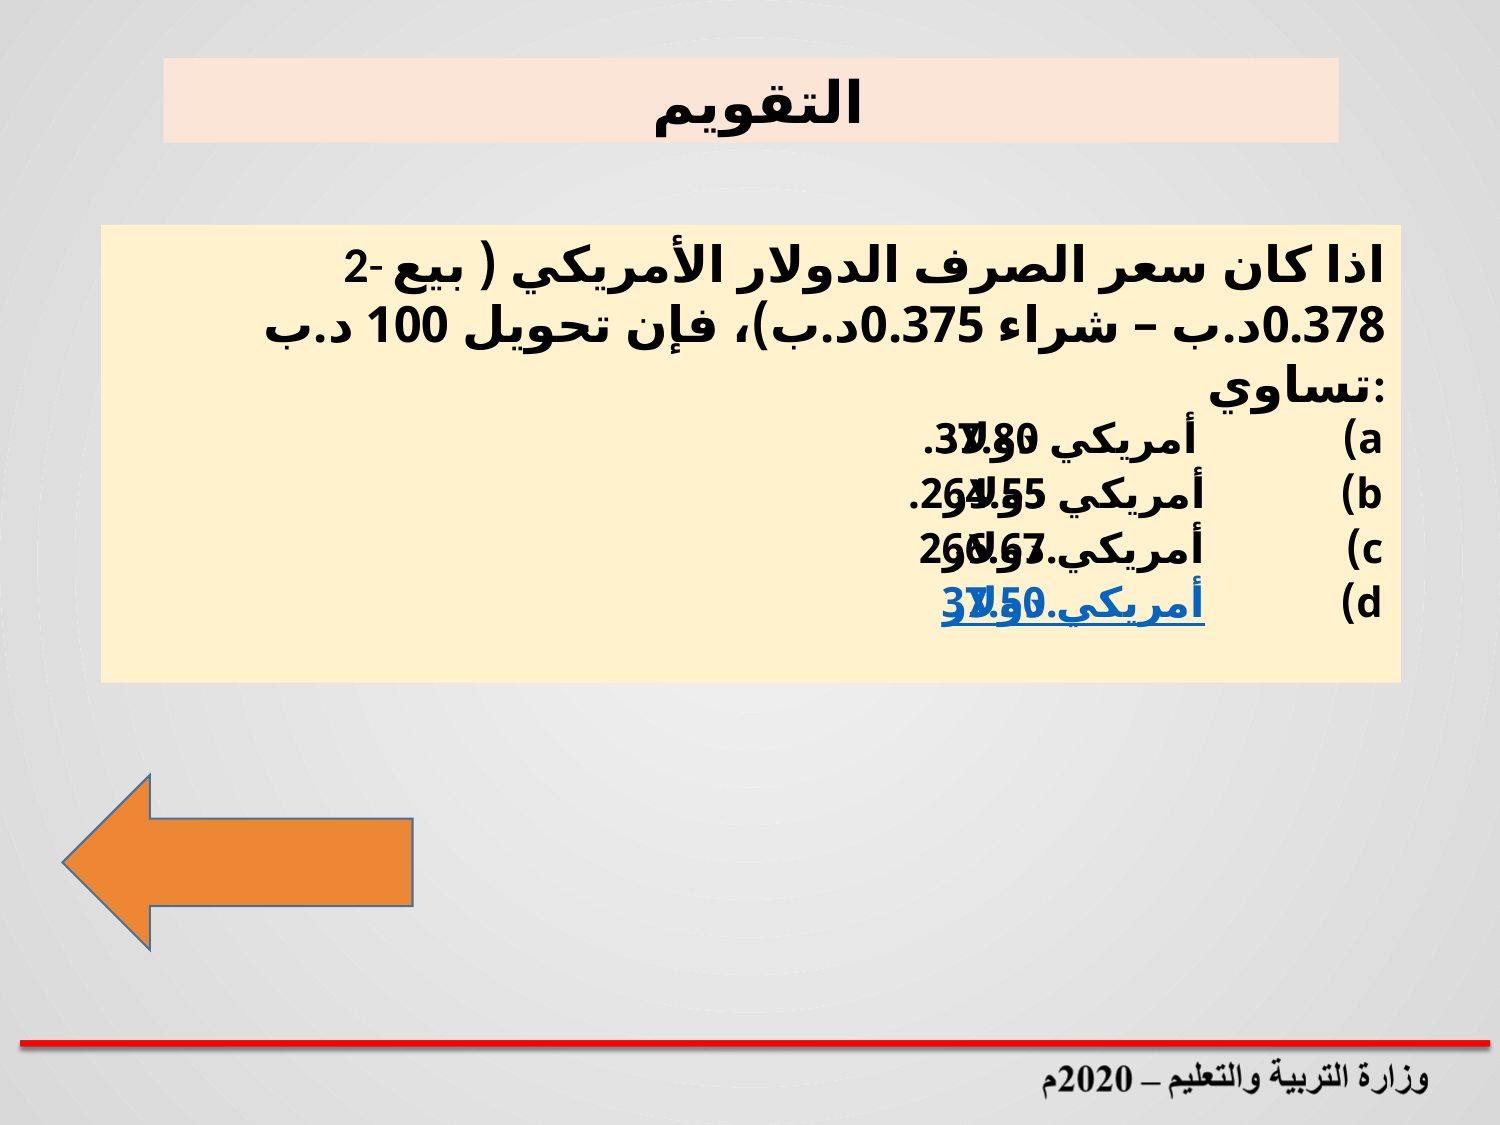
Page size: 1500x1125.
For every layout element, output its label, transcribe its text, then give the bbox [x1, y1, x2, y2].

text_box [13, 1037, 1497, 1125]
text_box 2- اذا كان سعر الصرف الدولار الأمريكي ( بيع 0.378د.ب – شراء 0.375د.ب)، فإن تحويل 100 د.ب تساوي: 37.80 دولاد أمريكي . 264.55 دولار أمريكي . 266.67 دولار أمريكي. 37.50 دولار أمريكي. [101, 224, 1401, 683]
text_box [61, 772, 414, 953]
text_box التقويم [163, 58, 1339, 143]
